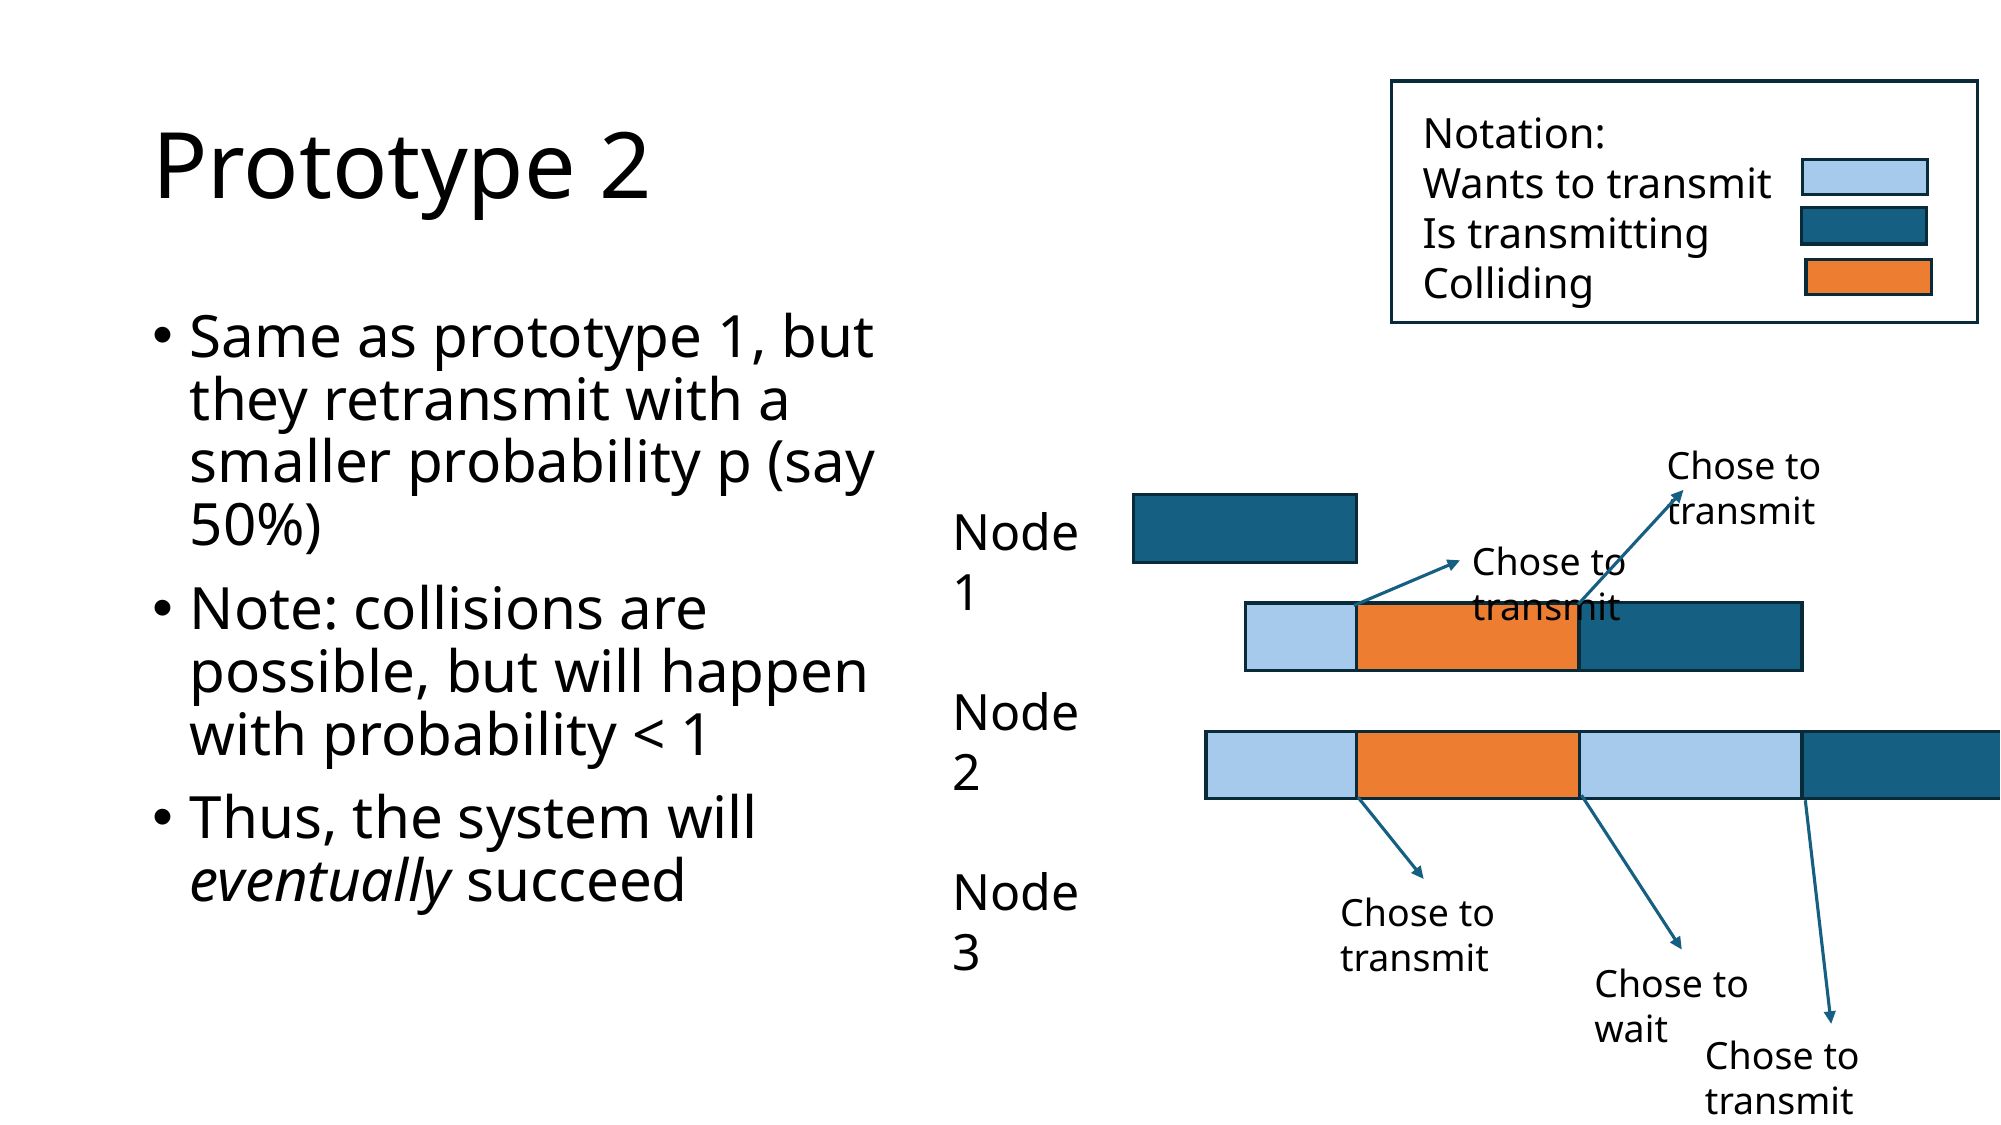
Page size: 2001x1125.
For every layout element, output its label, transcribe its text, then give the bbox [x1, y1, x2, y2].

text_box [1355, 606, 1577, 672]
text_box [1355, 730, 1578, 800]
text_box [1804, 799, 1832, 1025]
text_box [1580, 794, 1683, 950]
text_box [1578, 730, 1803, 800]
text_box [1577, 601, 1804, 672]
text_box Node 1 Node 2 Node 3 [937, 493, 1131, 989]
text_box [1803, 730, 2000, 800]
title Prototype 2 [137, 59, 1863, 278]
text_box [1132, 493, 1358, 564]
list Same as prototype 1, but they retransmit with a smaller probability p (say 50%) Note: collisions are possible, but will happen with probability < 1 Thus, the system will eventually succeed [137, 299, 917, 1014]
text_box Chose to wait [1832, 952, 1838, 1024]
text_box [1357, 796, 1425, 880]
text_box [1244, 601, 1355, 672]
text_box Chose to transmit [1456, 530, 1800, 636]
text_box [1204, 730, 1355, 800]
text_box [1390, 80, 1979, 368]
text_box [1353, 559, 1461, 606]
text_box Chose to transmit [1689, 1024, 2000, 1125]
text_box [1577, 489, 1684, 605]
text_box Chose to transmit [1651, 434, 1995, 540]
text_box Chose to transmit [1325, 881, 1646, 987]
text_box Chose to wait [1579, 952, 1804, 1058]
